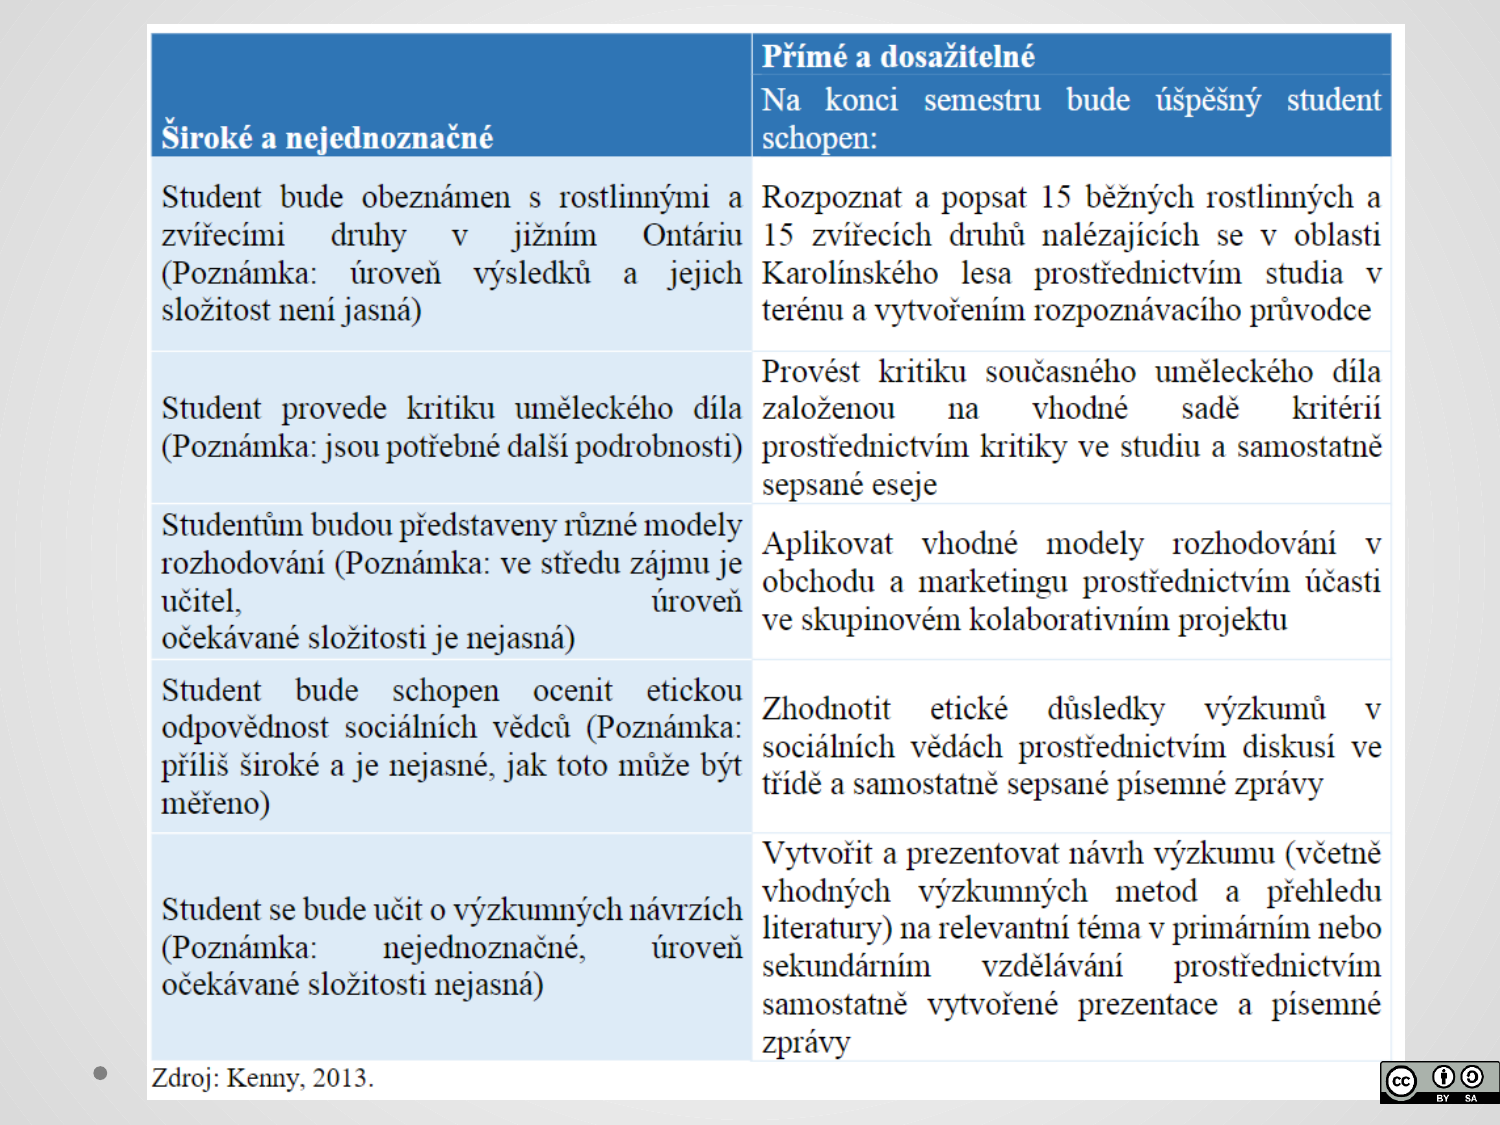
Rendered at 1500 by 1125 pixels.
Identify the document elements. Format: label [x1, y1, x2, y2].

picture [147, 24, 1500, 1104]
